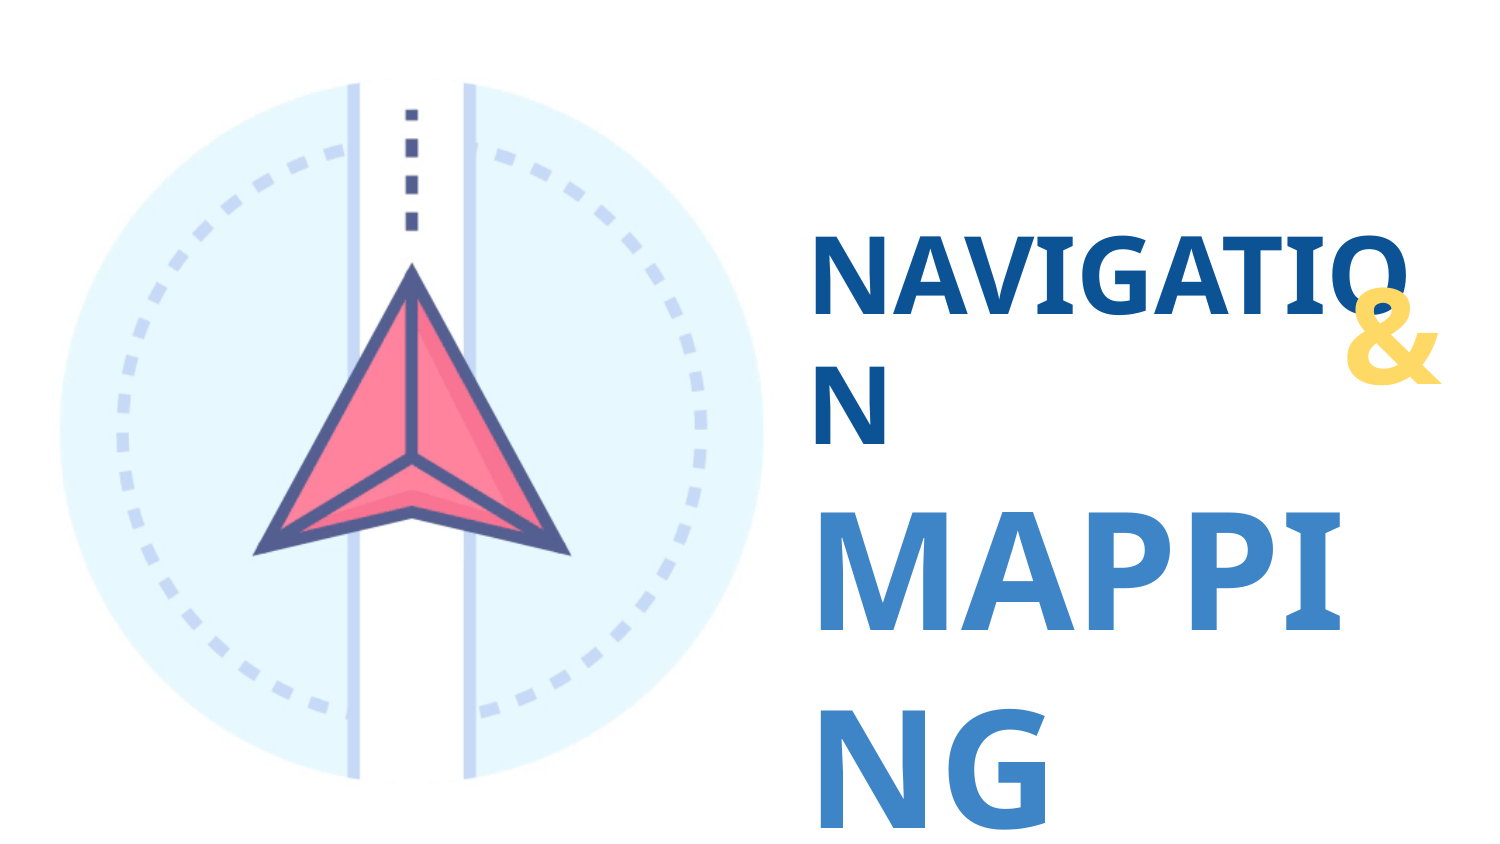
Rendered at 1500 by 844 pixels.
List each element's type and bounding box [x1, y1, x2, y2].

text_box [790, 191, 1483, 553]
picture [0, 0, 976, 844]
